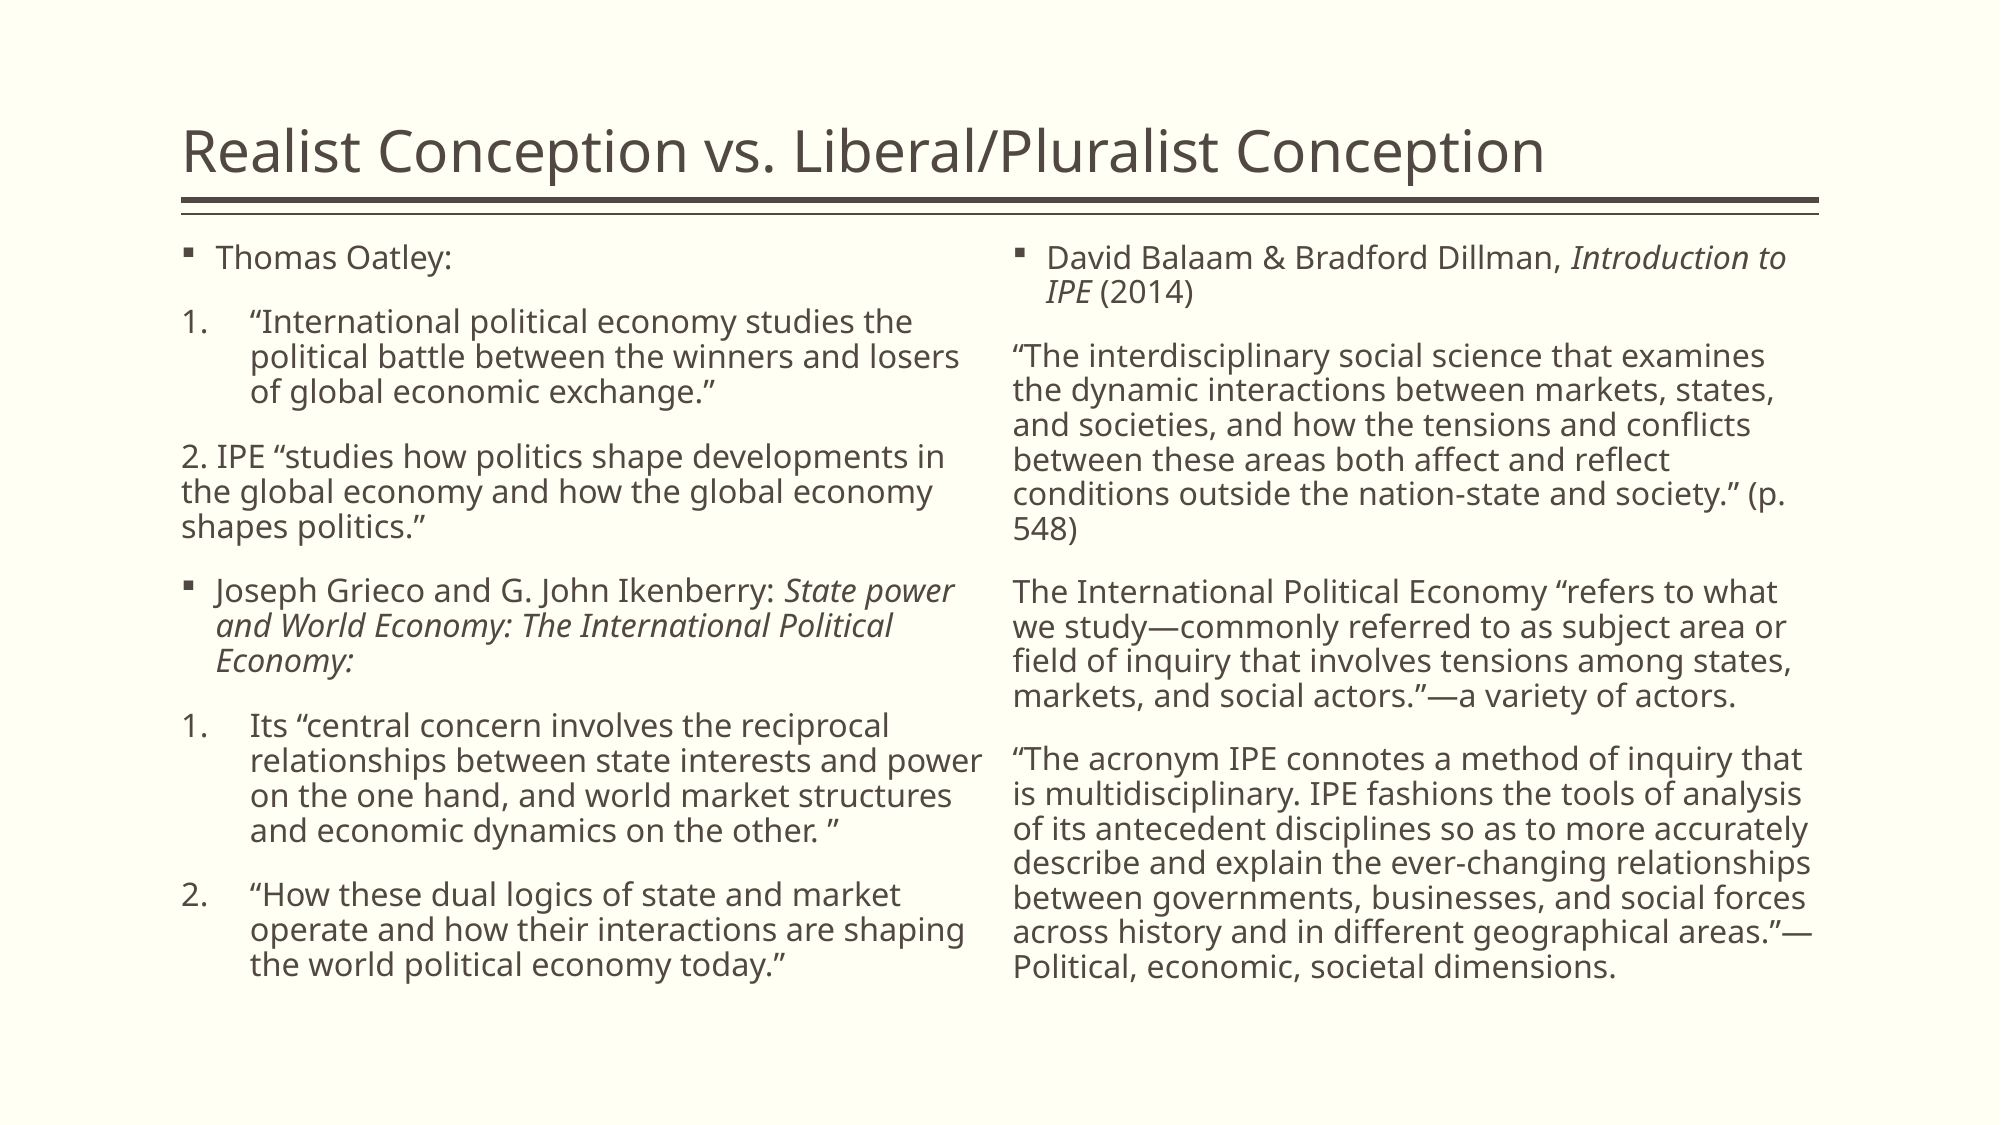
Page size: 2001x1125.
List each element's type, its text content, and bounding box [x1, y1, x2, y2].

list Thomas Oatley: “International political economy studies the political battle between the winners and losers of global economic exchange.” 2. IPE “studies how politics shape developments in the global economy and how the global economy shapes politics.” Joseph Grieco and G. John Ikenberry: State power and World Economy: The International Political Economy: Its “central concern involves the reciprocal relationships between state interests and power on the one hand, and world market structures and economic dynamics on the other. ” “How these dual logics of state and market operate and how their interactions are shaping the world political economy today.” [181, 233, 988, 1013]
title Realist Conception vs. Liberal/Pluralist Conception [181, 12, 1819, 193]
list David Balaam & Bradford Dillman, Introduction to IPE (2014) “The interdisciplinary social science that examines the dynamic interactions between markets, states, and societies, and how the tensions and conflicts between these areas both affect and reflect conditions outside the nation-state and society.” (p. 548) The International Political Economy “refers to what we study—commonly referred to as subject area or field of inquiry that involves tensions among states, markets, and social actors.”—a variety of actors. “The acronym IPE connotes a method of inquiry that is multidisciplinary. IPE fashions the tools of analysis of its antecedent disciplines so as to more accurately describe and explain the ever-changing relationships between governments, businesses, and social forces across history and in different geographical areas.”—Political, economic, societal dimensions. [1012, 233, 1819, 1013]
